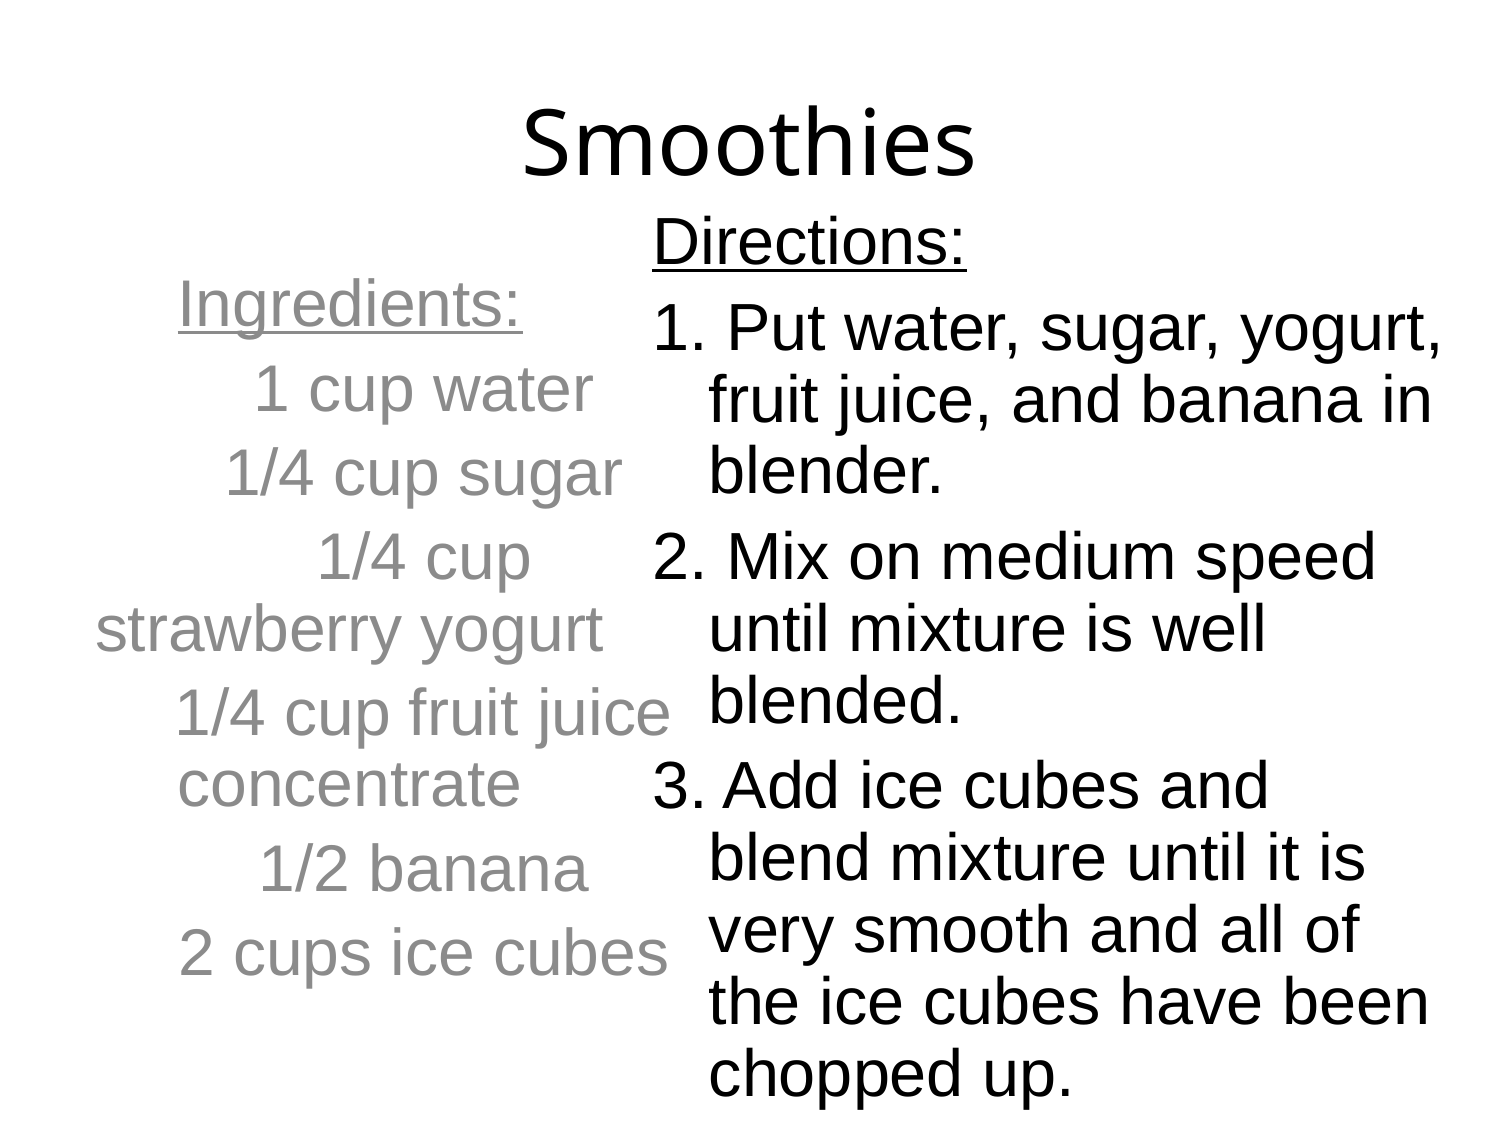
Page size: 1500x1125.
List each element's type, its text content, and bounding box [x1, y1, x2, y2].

text_box Smoothies [74, 45, 1425, 233]
text_box Directions: 1. Put water, sugar, yogurt, fruit juice, and banana in blender. 2. Mix on medium speed until mixture is well blended. 3. Add ice cubes and blend mixture until it is very smooth and all of the ice cubes have been chopped up. 4. Pour into cups and serve. [637, 200, 1463, 1075]
text_box Ingredients: 1 cup water 1/4 cup sugar 1/4 cup strawberry yogurt 1/4 cup fruit juice concentrate 1/2 banana 2 cups ice cubes [0, 262, 637, 1005]
